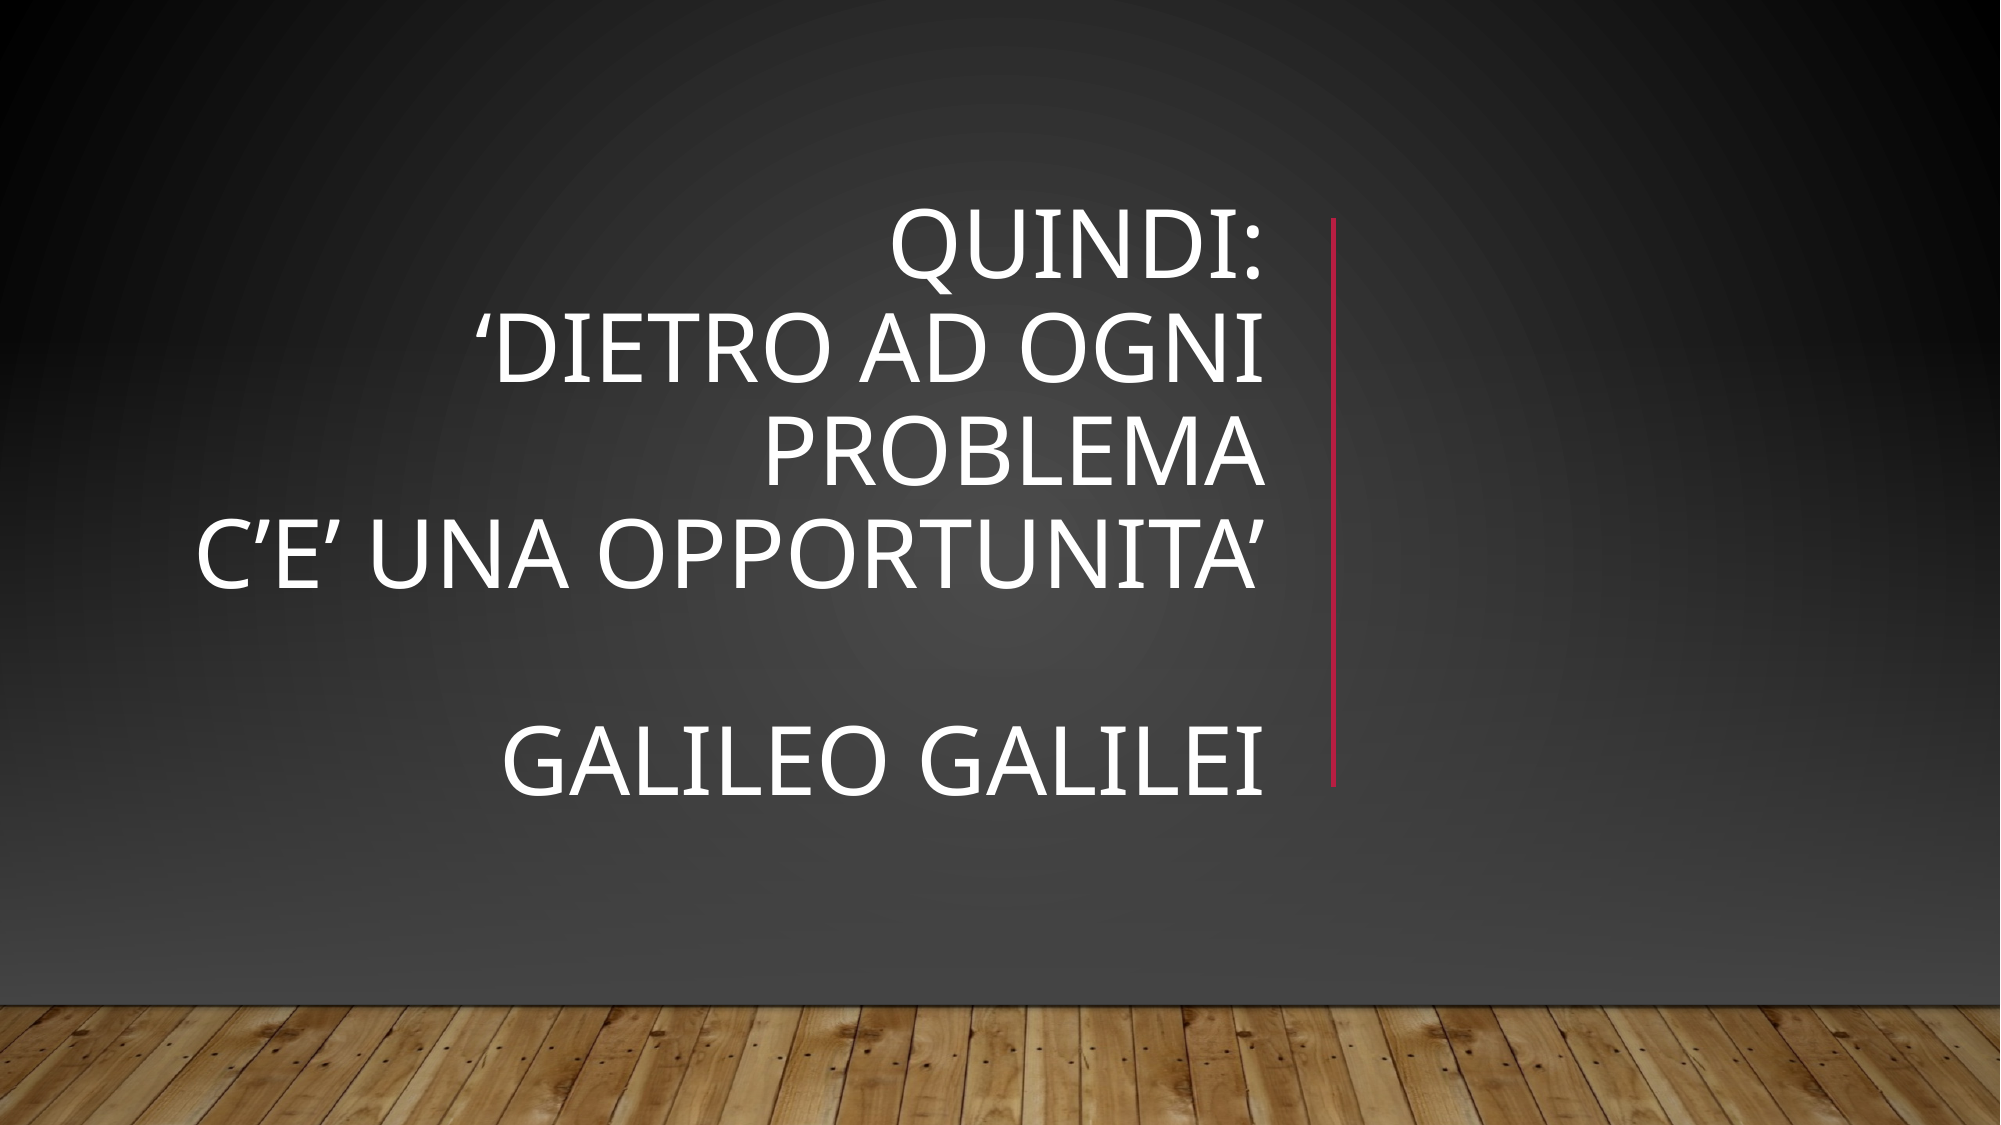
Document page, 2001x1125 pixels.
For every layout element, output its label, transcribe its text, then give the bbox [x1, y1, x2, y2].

title QUINDI: ‘DIETRO AD OGNI PROBLEMA C’E’ UNA OPPORTUNITA’ Galileo Galilei [157, 157, 1282, 848]
text_box [0, 330, 2000, 1004]
text_box [0, 0, 2000, 330]
picture [0, 1006, 2000, 1125]
